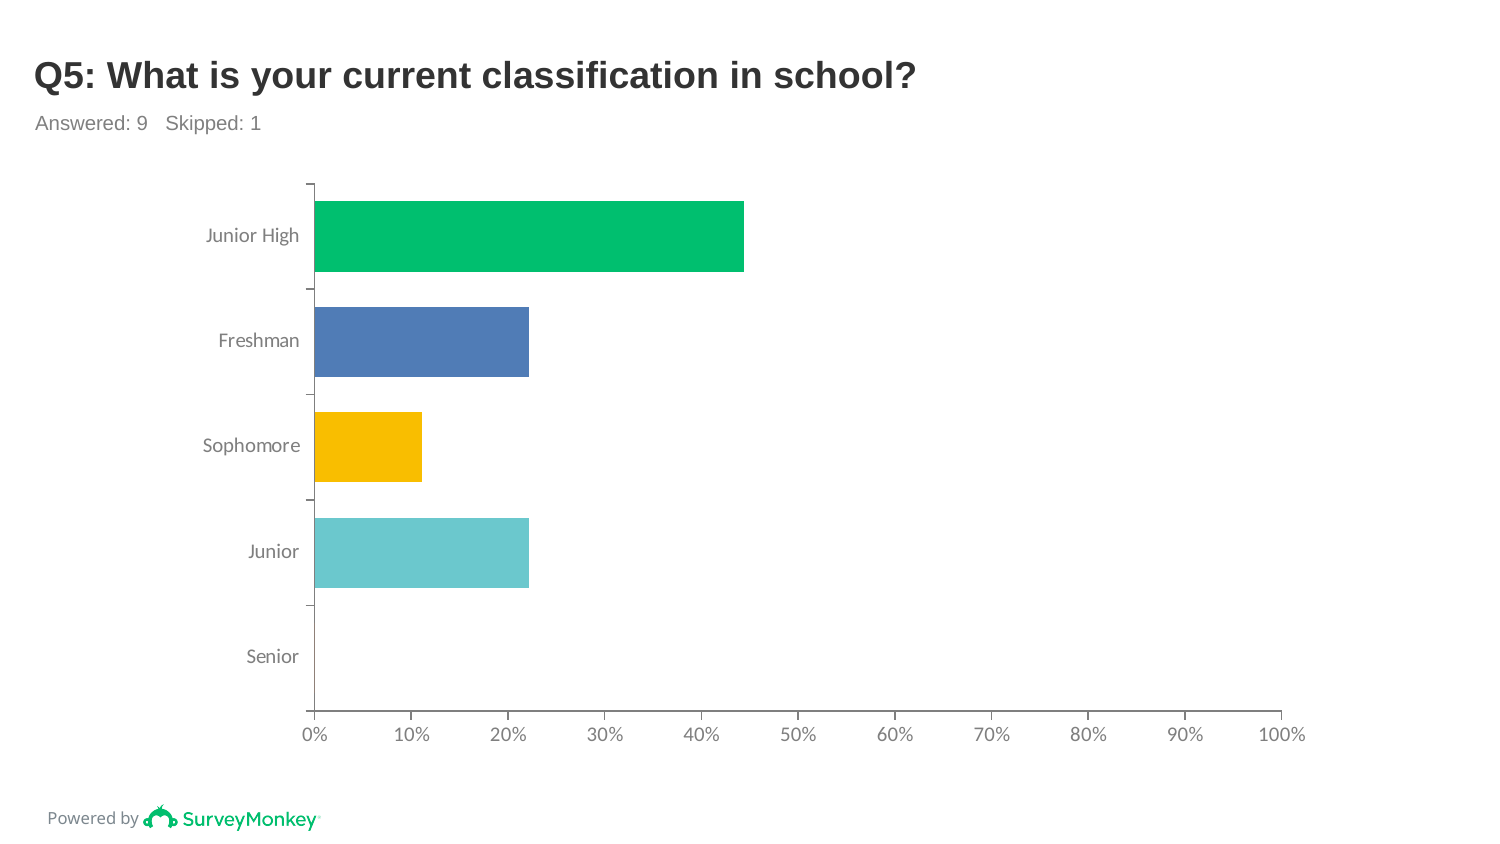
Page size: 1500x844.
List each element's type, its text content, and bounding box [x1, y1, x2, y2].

list Answered: 9 Skipped: 1 [20, 102, 1371, 143]
title Q5: What is your current classification in school? [18, 13, 1369, 104]
chart [179, 171, 1329, 758]
picture [132, 793, 332, 842]
